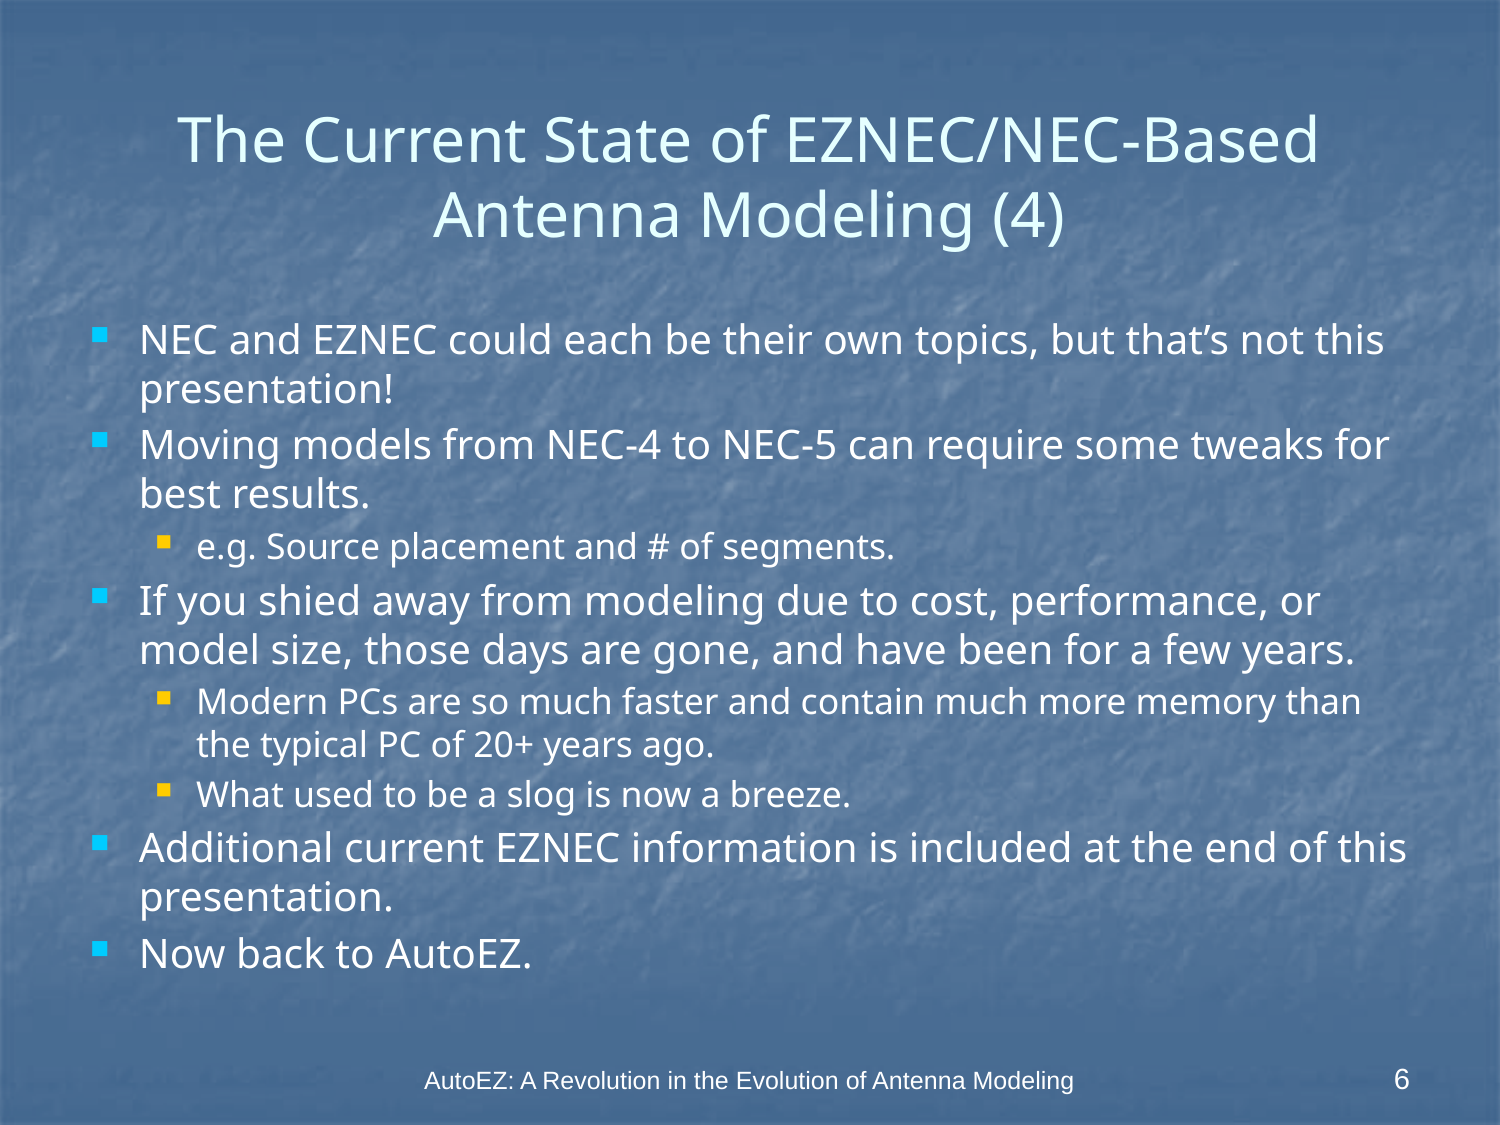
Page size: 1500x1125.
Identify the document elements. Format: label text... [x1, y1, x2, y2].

slide_number 6 [1250, 1024, 1425, 1103]
list NEC and EZNEC could each be their own topics, but that’s not this presentation! Moving models from NEC-4 to NEC-5 can require some tweaks for best results. e.g. Source placement and # of segments. If you shied away from modeling due to cost, performance, or model size, those days are gone, and have been for a few years. Modern PCs are so much faster and contain much more memory than the typical PC of 20+ years ago. What used to be a slog is now a breeze. Additional current EZNEC information is included at the end of this presentation. Now back to AutoEZ. [75, 306, 1425, 1006]
title The Current State of EZNEC/NEC-Based Antenna Modeling (4) [75, 62, 1425, 288]
footer AutoEZ: A Revolution in the Evolution of Antenna Modeling [275, 1024, 1225, 1103]
